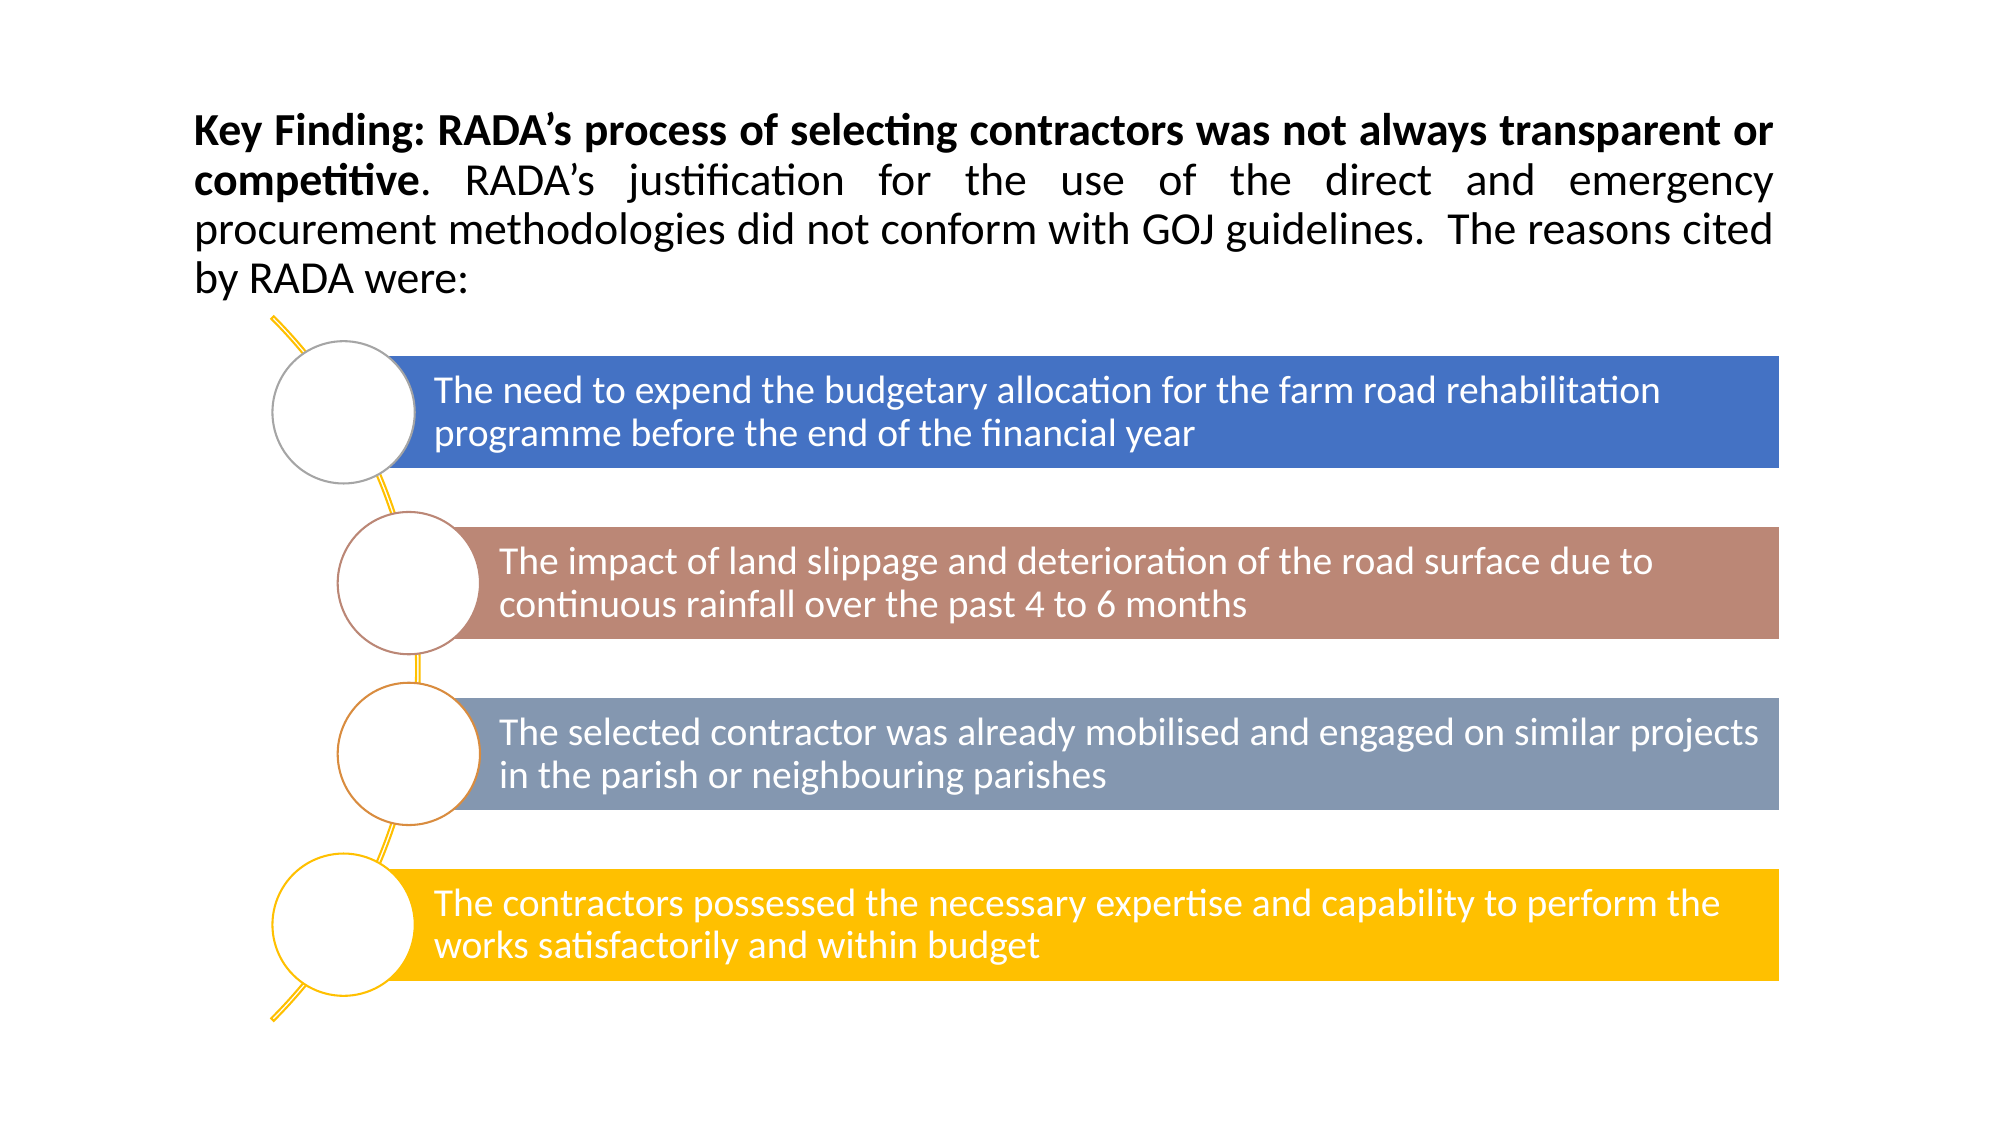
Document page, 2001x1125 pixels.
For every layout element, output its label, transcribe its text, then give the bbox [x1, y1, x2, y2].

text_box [259, 298, 1791, 1039]
title Key Finding: RADA’s process of selecting contractors was not always transparent or competitive. RADA’s justification for the use of the direct and emergency procurement methodologies did not conform with GOJ guidelines. The reasons cited by RADA were: [179, 65, 1791, 312]
